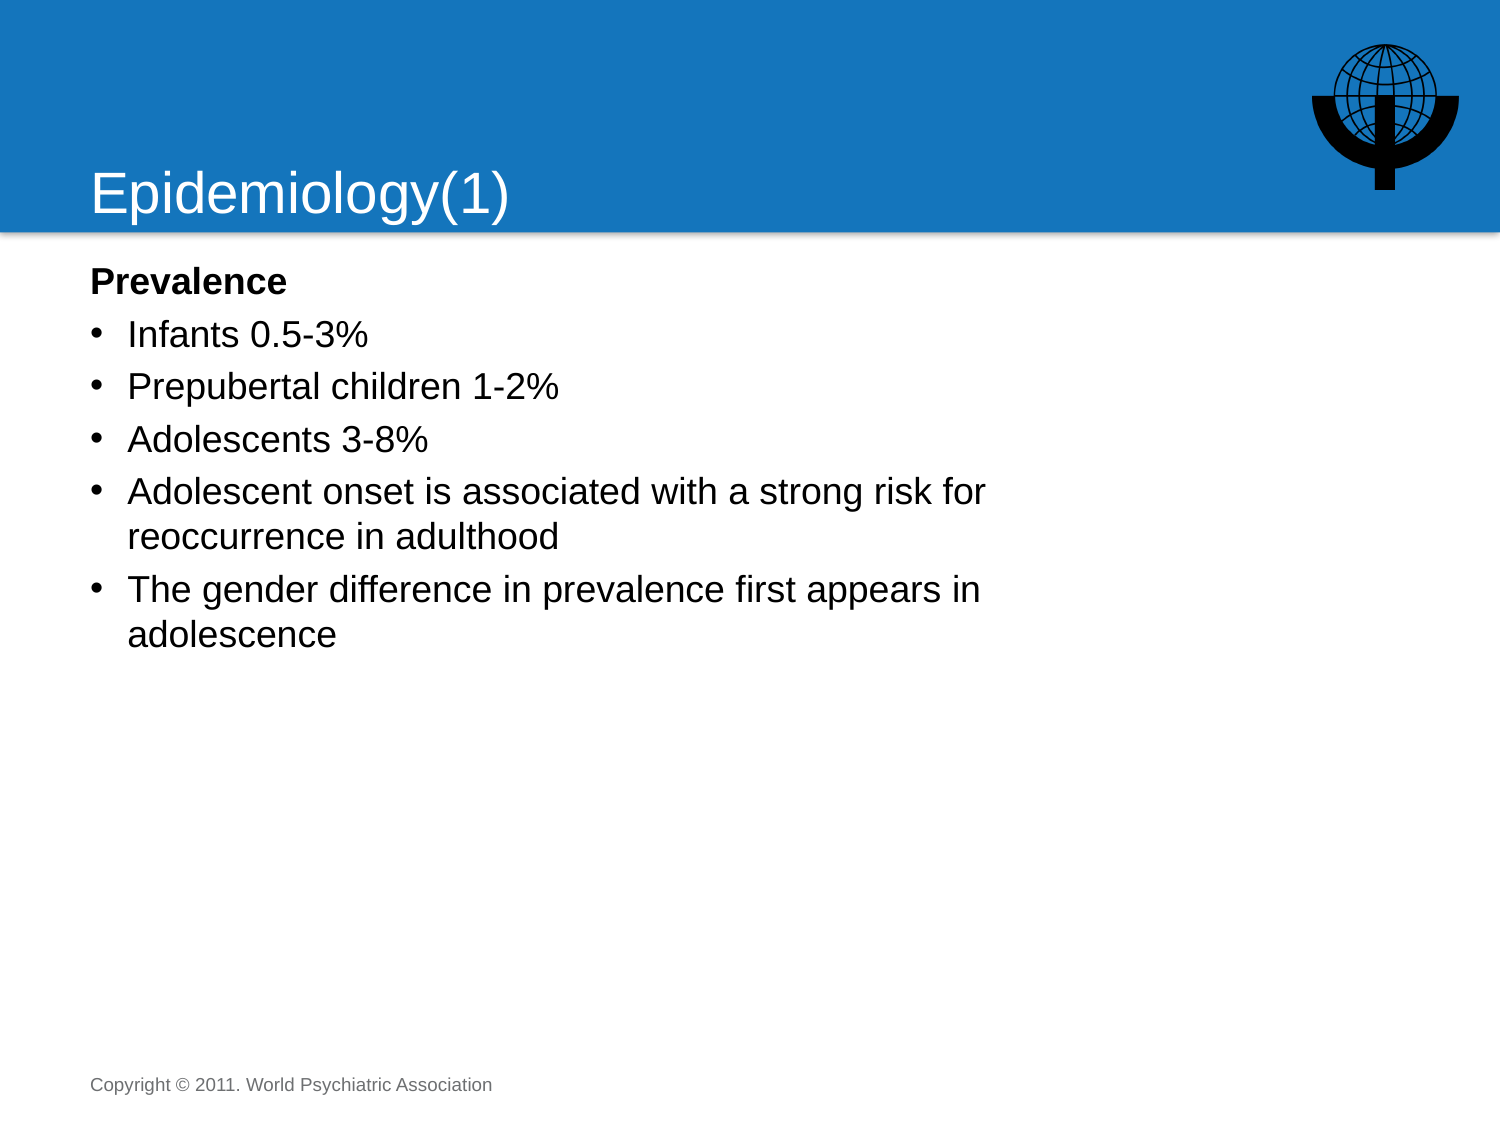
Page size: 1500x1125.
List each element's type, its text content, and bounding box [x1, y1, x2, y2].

picture [1312, 44, 1459, 190]
title Epidemiology(1) [75, 45, 1267, 233]
footer Copyright © 2011. World Psychiatric Association [75, 1042, 550, 1103]
list Prevalence Infants 0.5-3% Prepubertal children 1-2% Adolescents 3-8% Adolescent onset is associated with a strong risk for reoccurrence in adulthood The gender difference in prevalence first appears in adolescence [75, 249, 1188, 993]
